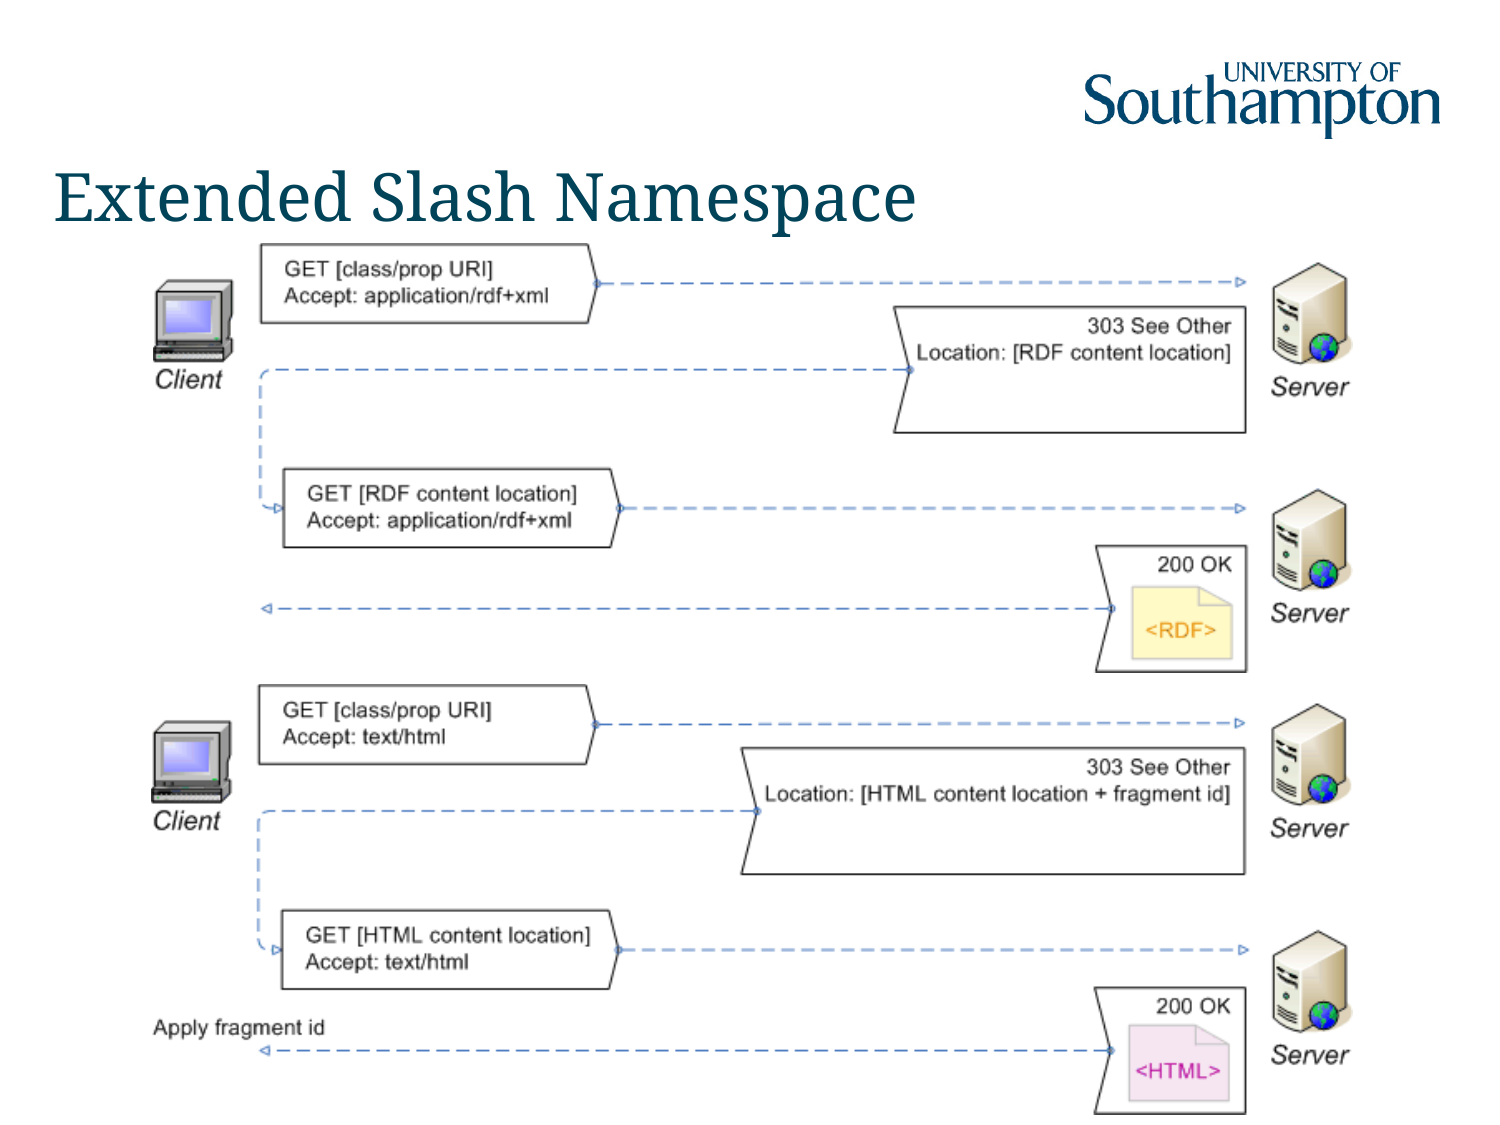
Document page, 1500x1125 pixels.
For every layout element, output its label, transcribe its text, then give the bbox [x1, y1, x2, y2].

picture [1085, 62, 1440, 139]
picture [153, 243, 1353, 674]
title Extended Slash Namespace [52, 147, 1448, 255]
picture [151, 684, 1353, 1115]
